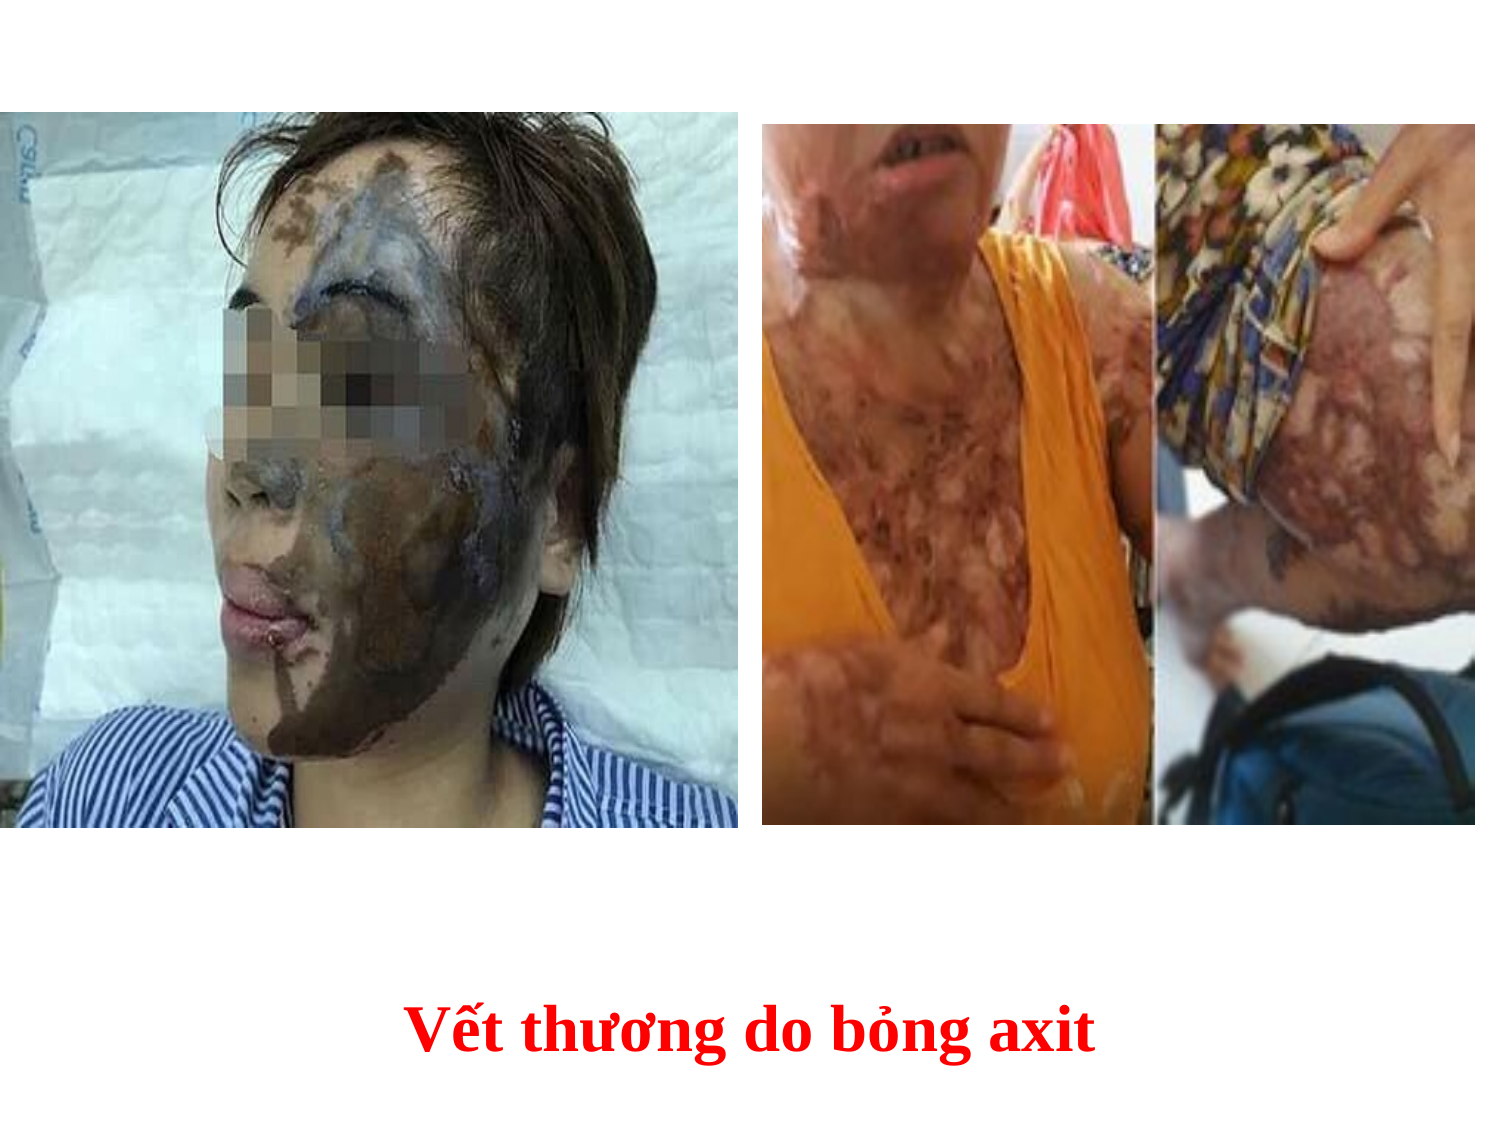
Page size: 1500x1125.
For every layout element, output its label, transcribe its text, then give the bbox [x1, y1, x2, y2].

picture [762, 124, 1476, 826]
text_box Vết thương do bỏng axit [224, 949, 1275, 1100]
picture [0, 112, 738, 828]
